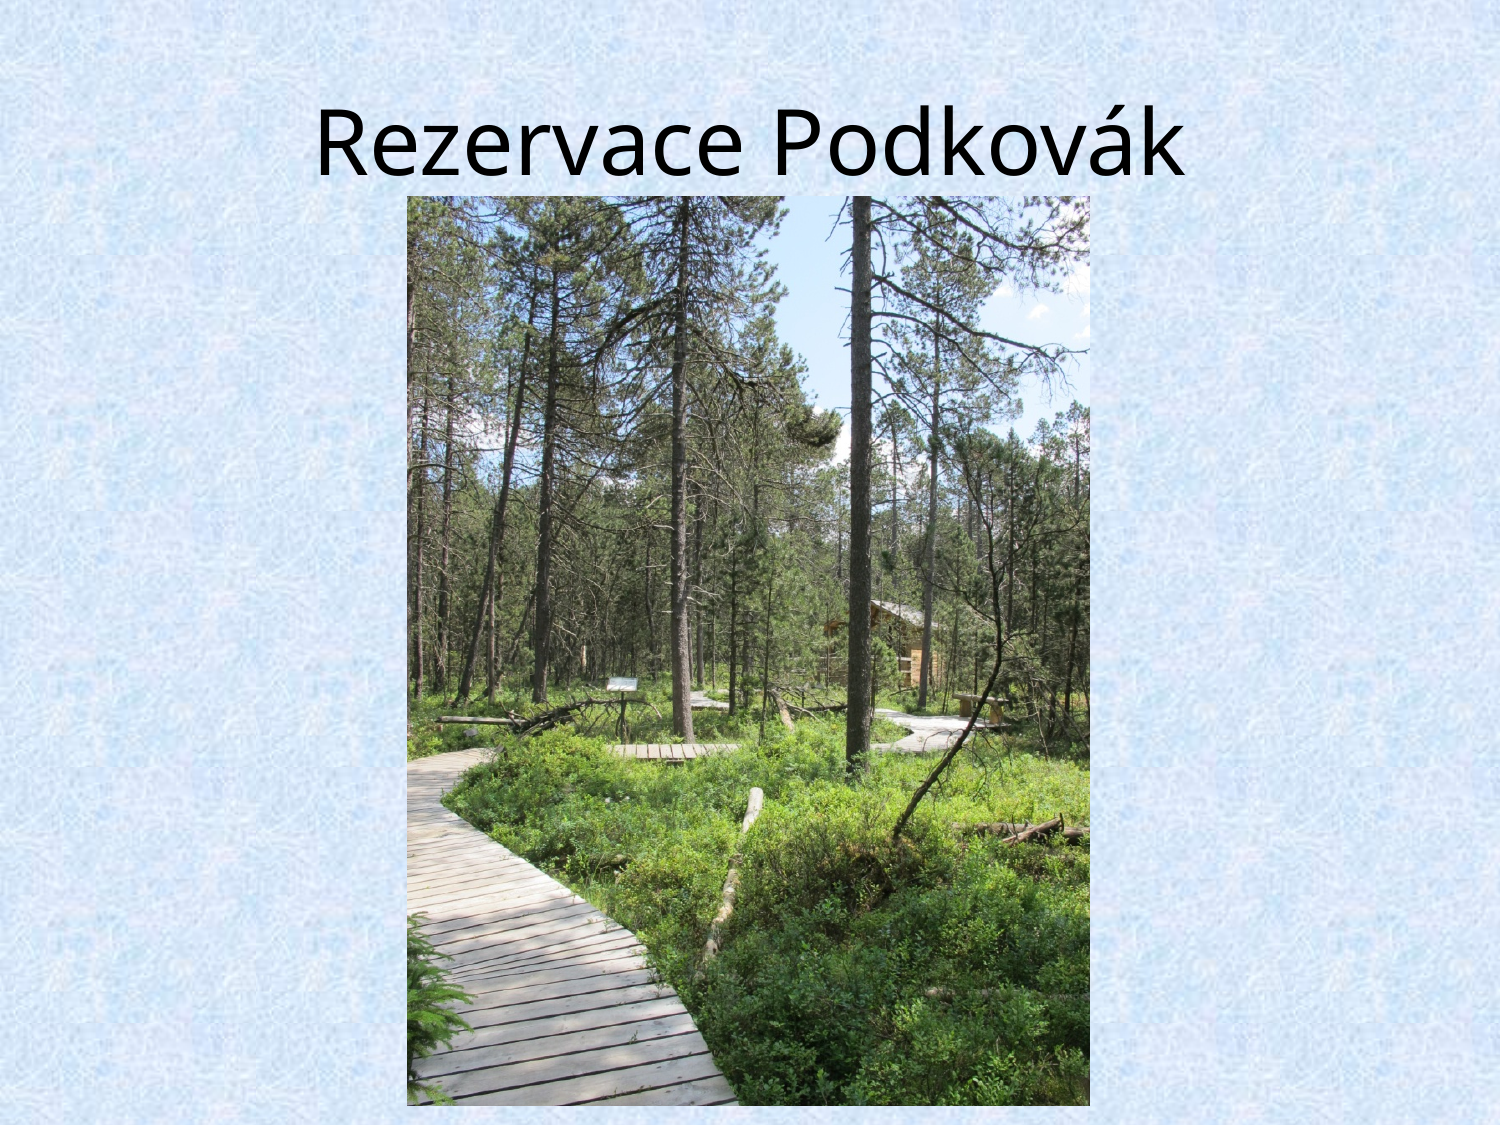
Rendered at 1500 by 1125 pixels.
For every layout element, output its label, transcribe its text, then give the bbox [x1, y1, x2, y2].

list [407, 196, 1090, 1107]
title Rezervace Podkovák [74, 44, 1426, 233]
picture [0, 0, 1500, 1125]
